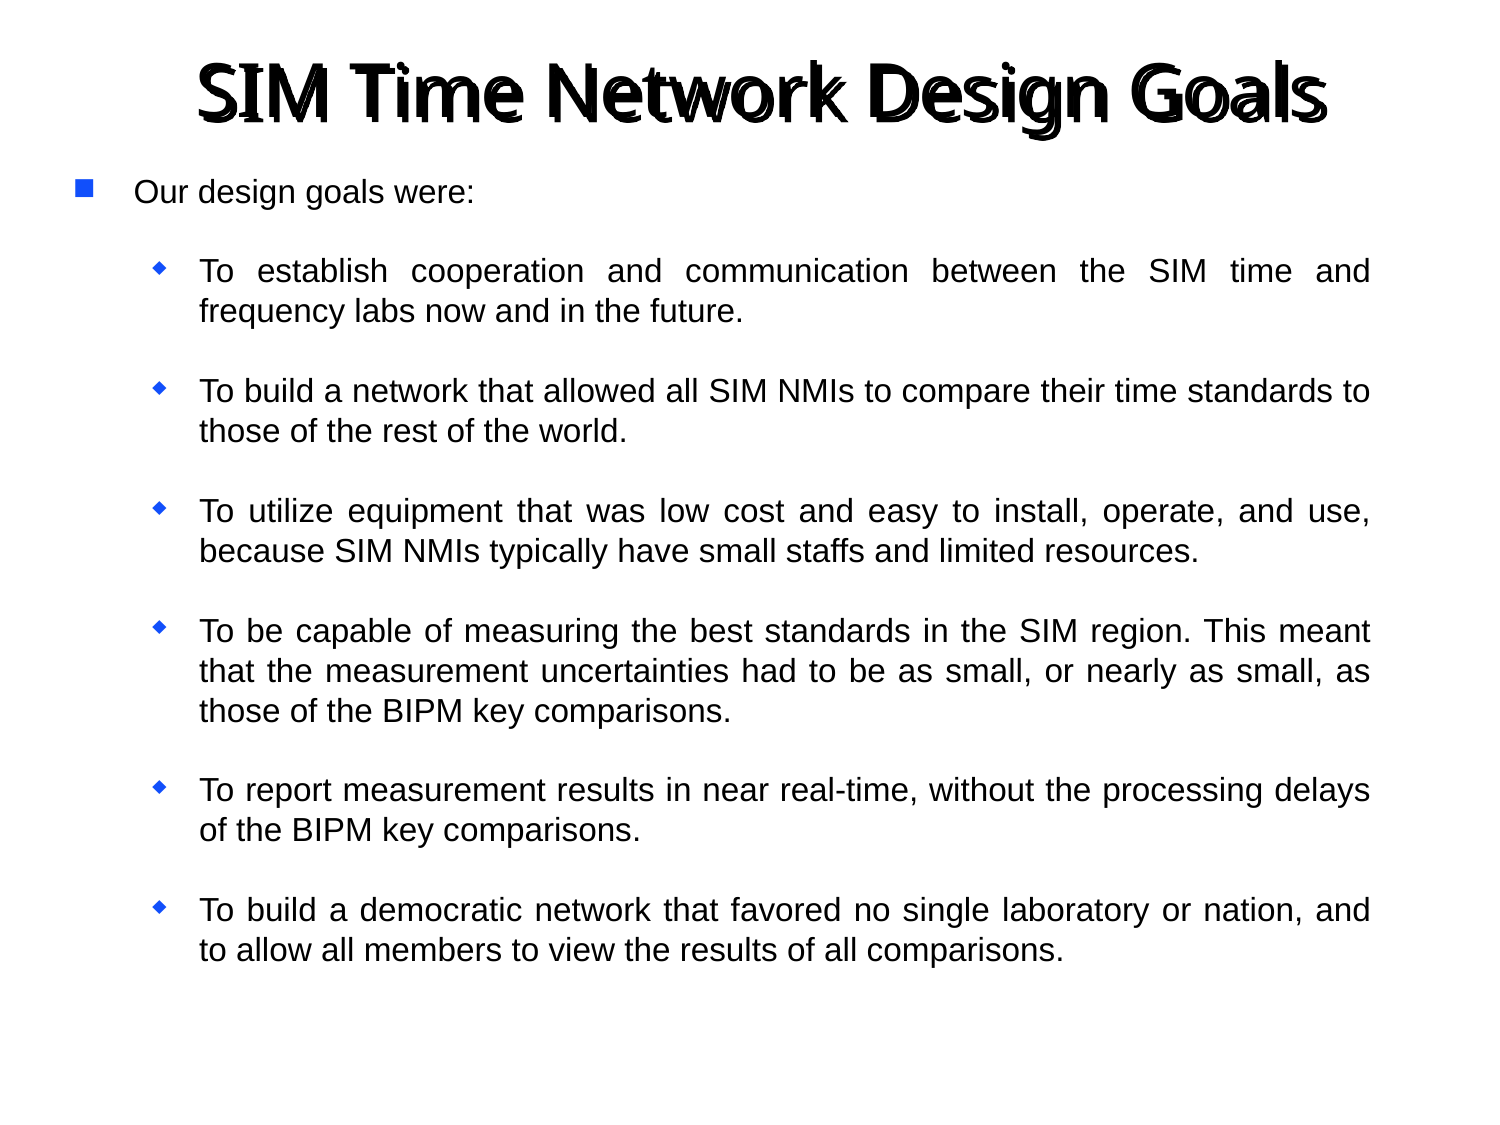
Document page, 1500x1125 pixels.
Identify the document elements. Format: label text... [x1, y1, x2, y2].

title SIM Time Network Design Goals [112, 24, 1429, 150]
text_box Our design goals were: To establish cooperation and communication between the SIM time and frequency labs now and in the future. To build a network that allowed all SIM NMIs to compare their time standards to those of the rest of the world. To utilize equipment that was low cost and easy to install, operate, and use, because SIM NMIs typically have small staffs and limited resources. To be capable of measuring the best standards in the SIM region. This meant that the measurement uncertainties had to be as small, or nearly as small, as those of the BIPM key comparisons. To report measurement results in near real-time, without the processing delays of the BIPM key comparisons. To build a democratic network that favored no single laboratory or nation, and to allow all members to view the results of all comparisons. [62, 162, 1388, 813]
